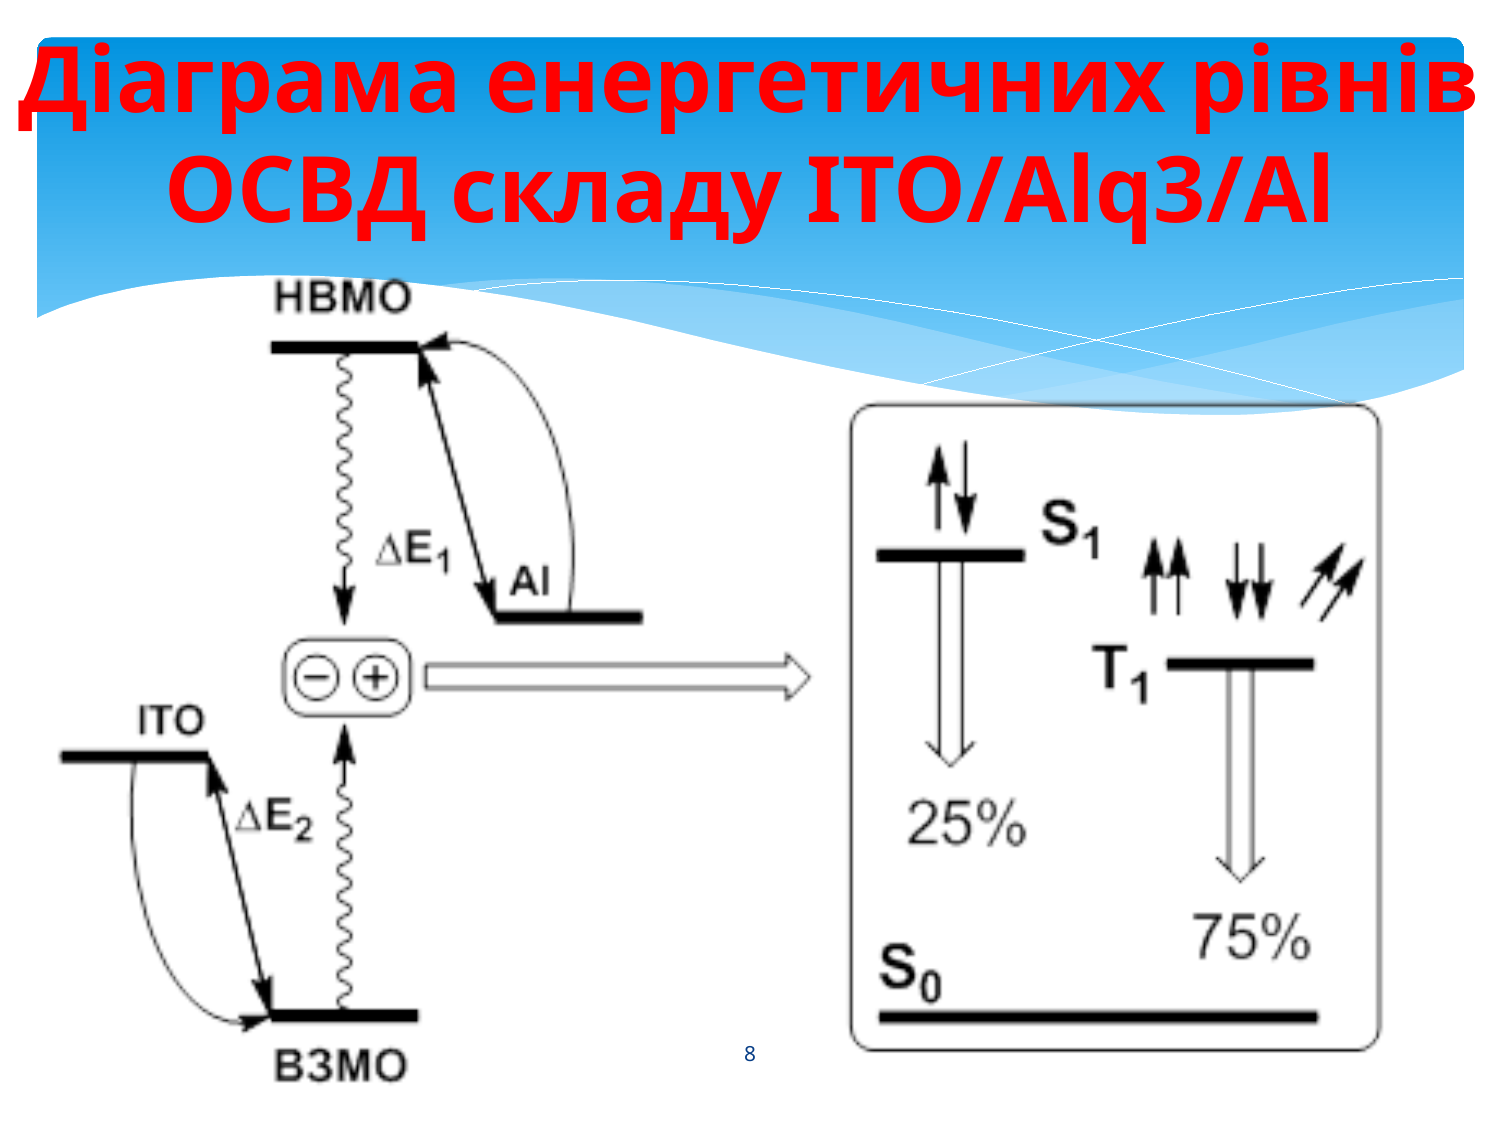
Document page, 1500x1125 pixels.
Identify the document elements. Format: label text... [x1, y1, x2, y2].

title Діаграма енергетичних рівнів ОСВД складу ITO/Alq3/Al [0, 0, 1500, 262]
picture [52, 266, 1400, 1107]
